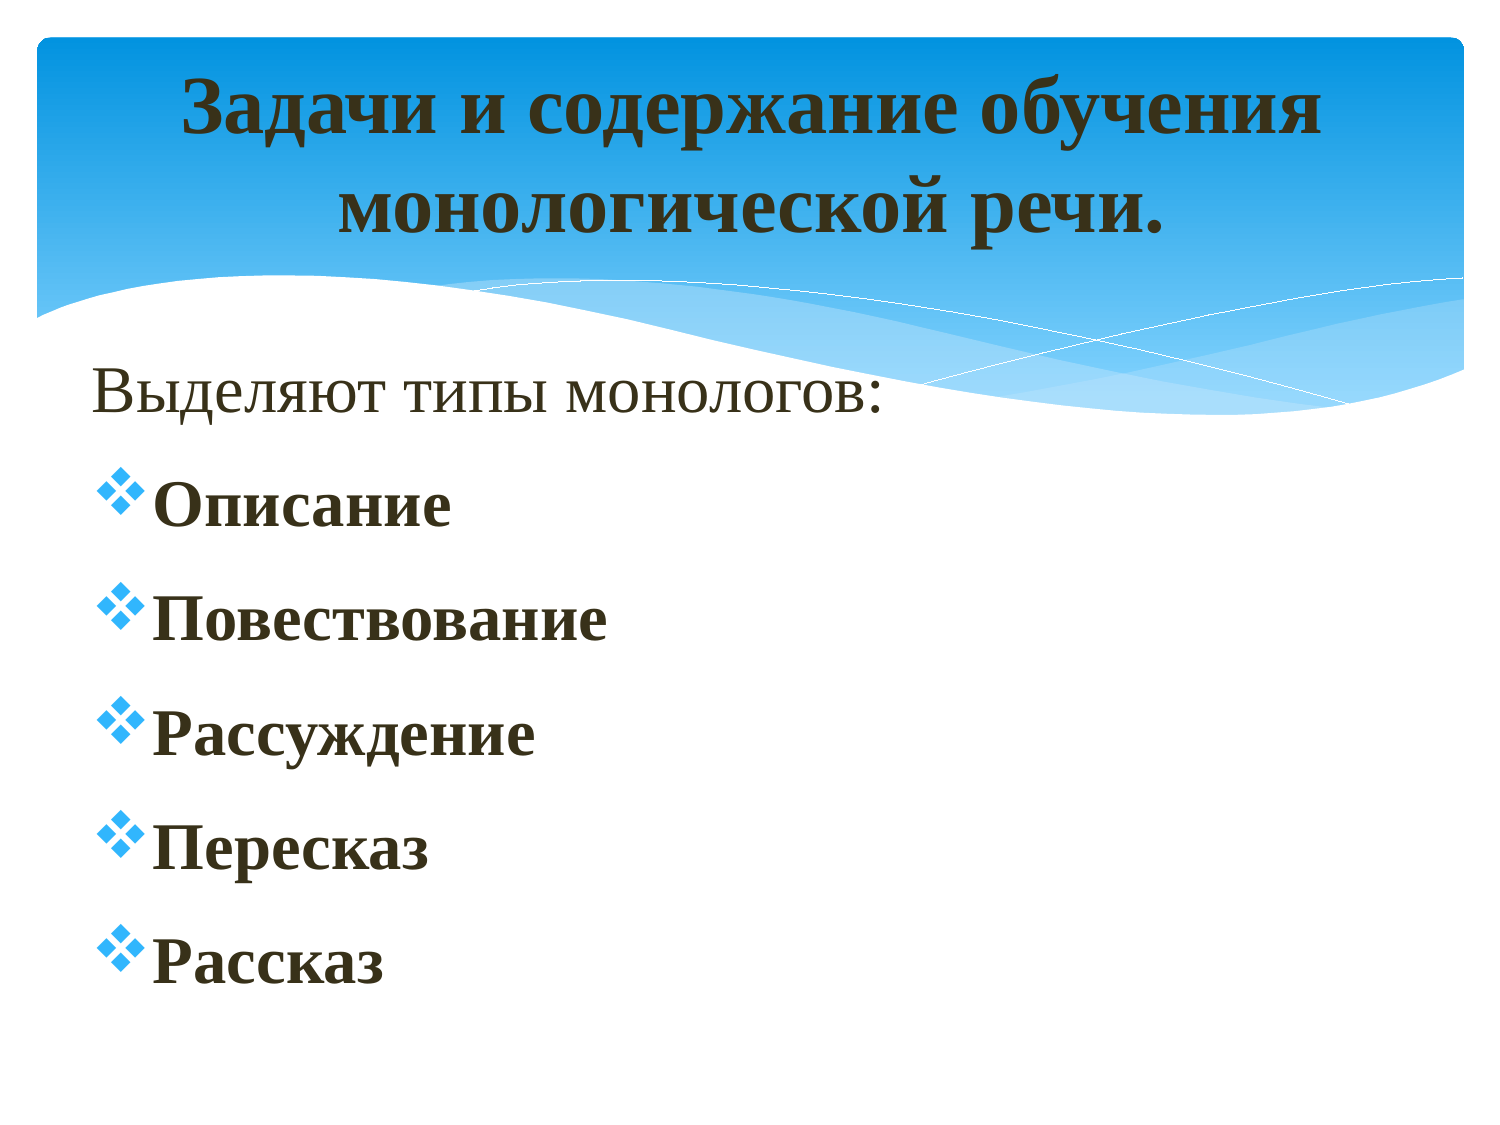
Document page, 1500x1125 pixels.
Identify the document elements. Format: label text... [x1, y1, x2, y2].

title Задачи и содержание обучения монологической речи. [76, 42, 1427, 339]
list Выделяют типы монологов: Описание Повествование Рассуждение Пересказ Рассказ [76, 338, 1436, 1083]
